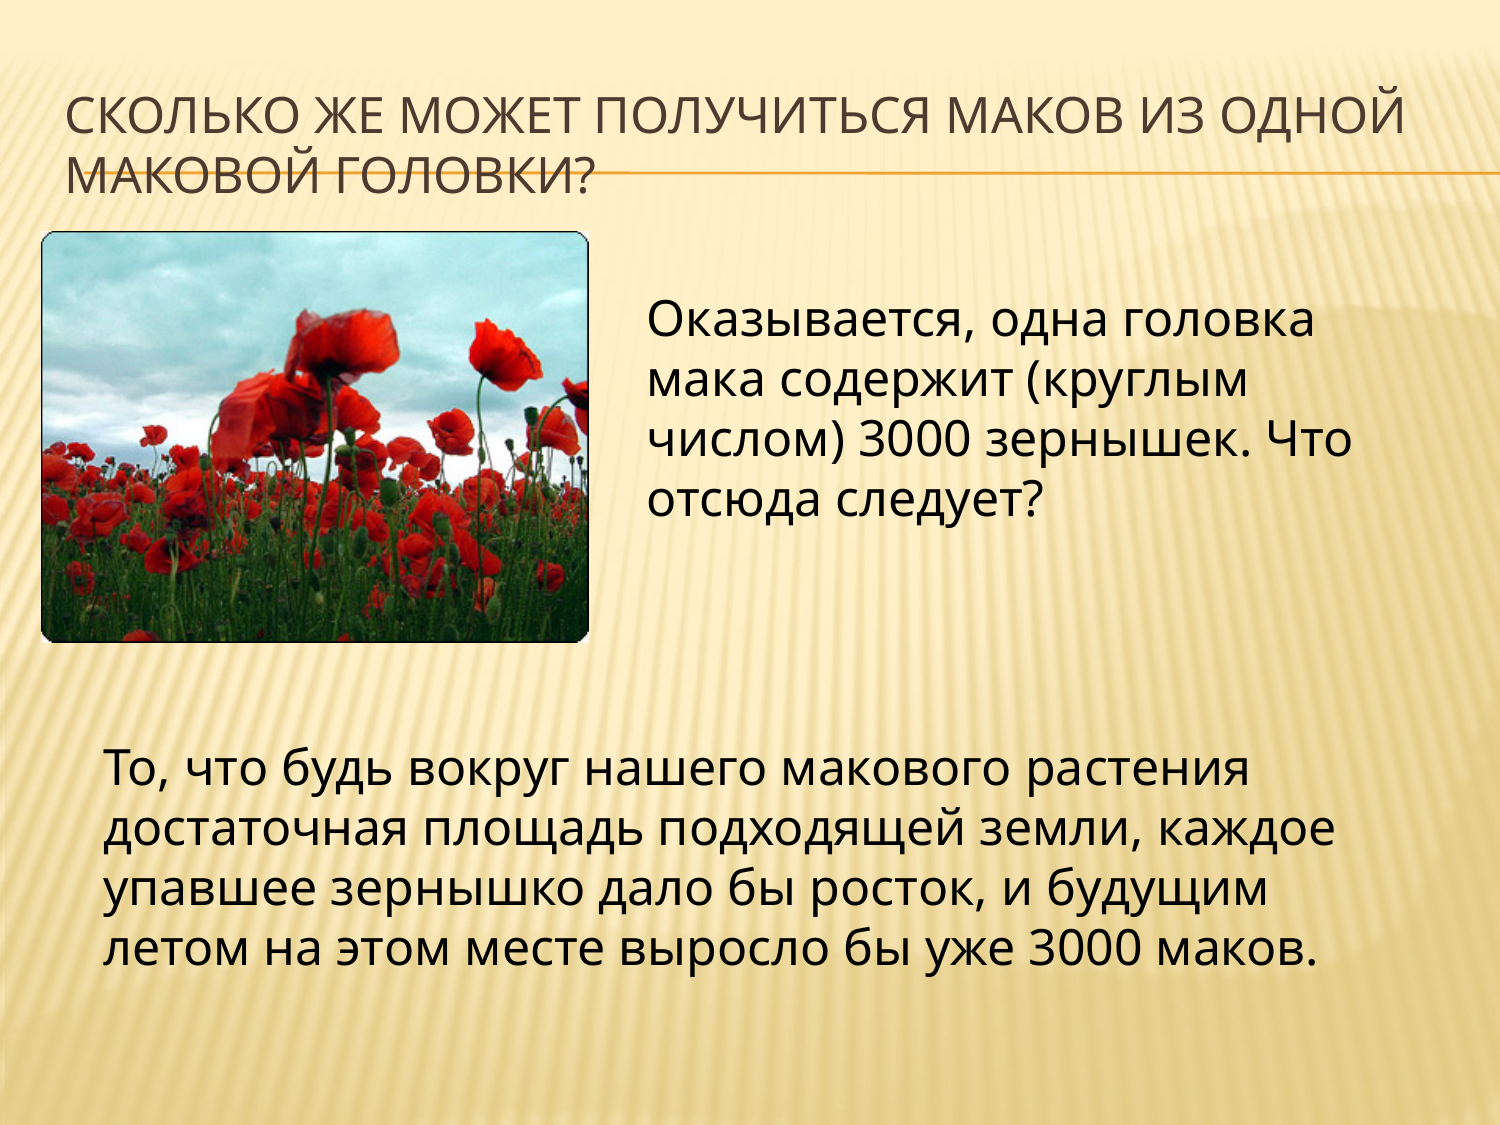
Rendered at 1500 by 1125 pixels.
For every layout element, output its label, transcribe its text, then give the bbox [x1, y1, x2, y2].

title Сколько же может получиться маков из одной маковой головки? [50, 75, 1475, 213]
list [40, 231, 589, 643]
text_box Оказывается, одна головка мака содержит (круглым числом) 3000 зернышек. Что отсюда следует? [631, 278, 1382, 534]
text_box То, что будь вокруг нашего макового растения достаточная площадь подходящей земли, каждое упавшее зернышко дало бы росток, и будущим летом на этом месте выросло бы уже 3000 маков. [88, 727, 1365, 983]
